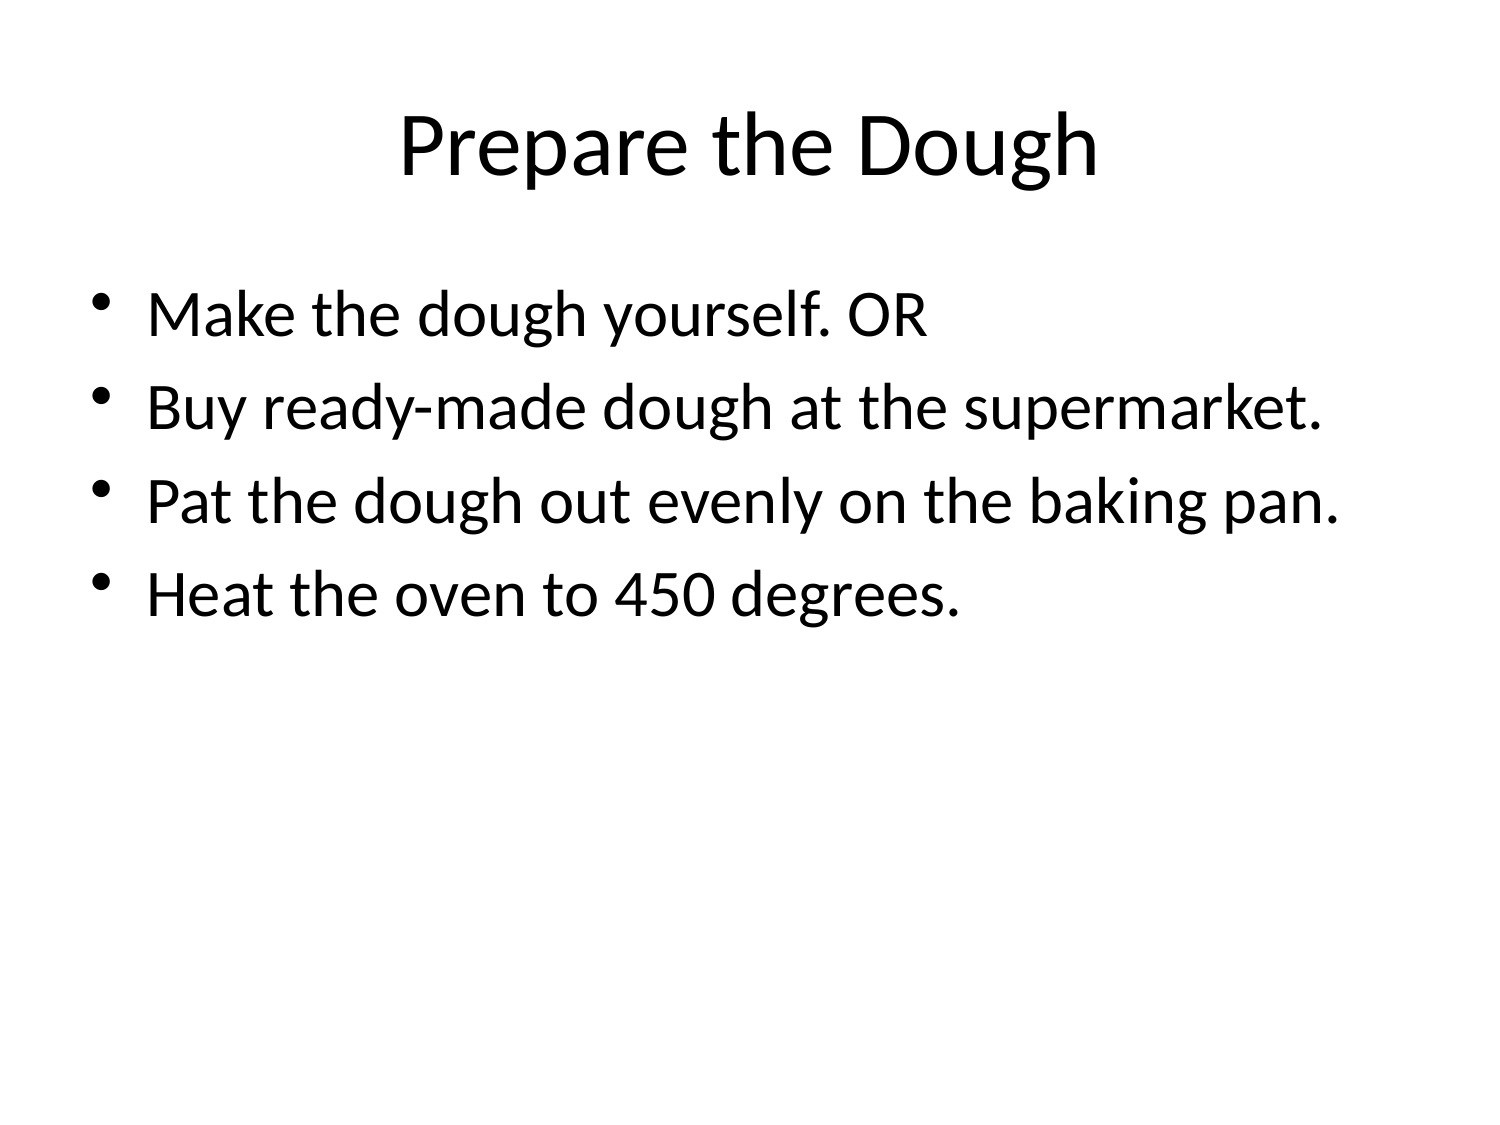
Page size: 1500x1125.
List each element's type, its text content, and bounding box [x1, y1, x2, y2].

list Make the dough yourself. OR Buy ready-made dough at the supermarket. Pat the dough out evenly on the baking pan. Heat the oven to 450 degrees. [75, 262, 1425, 1005]
title Prepare the Dough [75, 45, 1425, 233]
